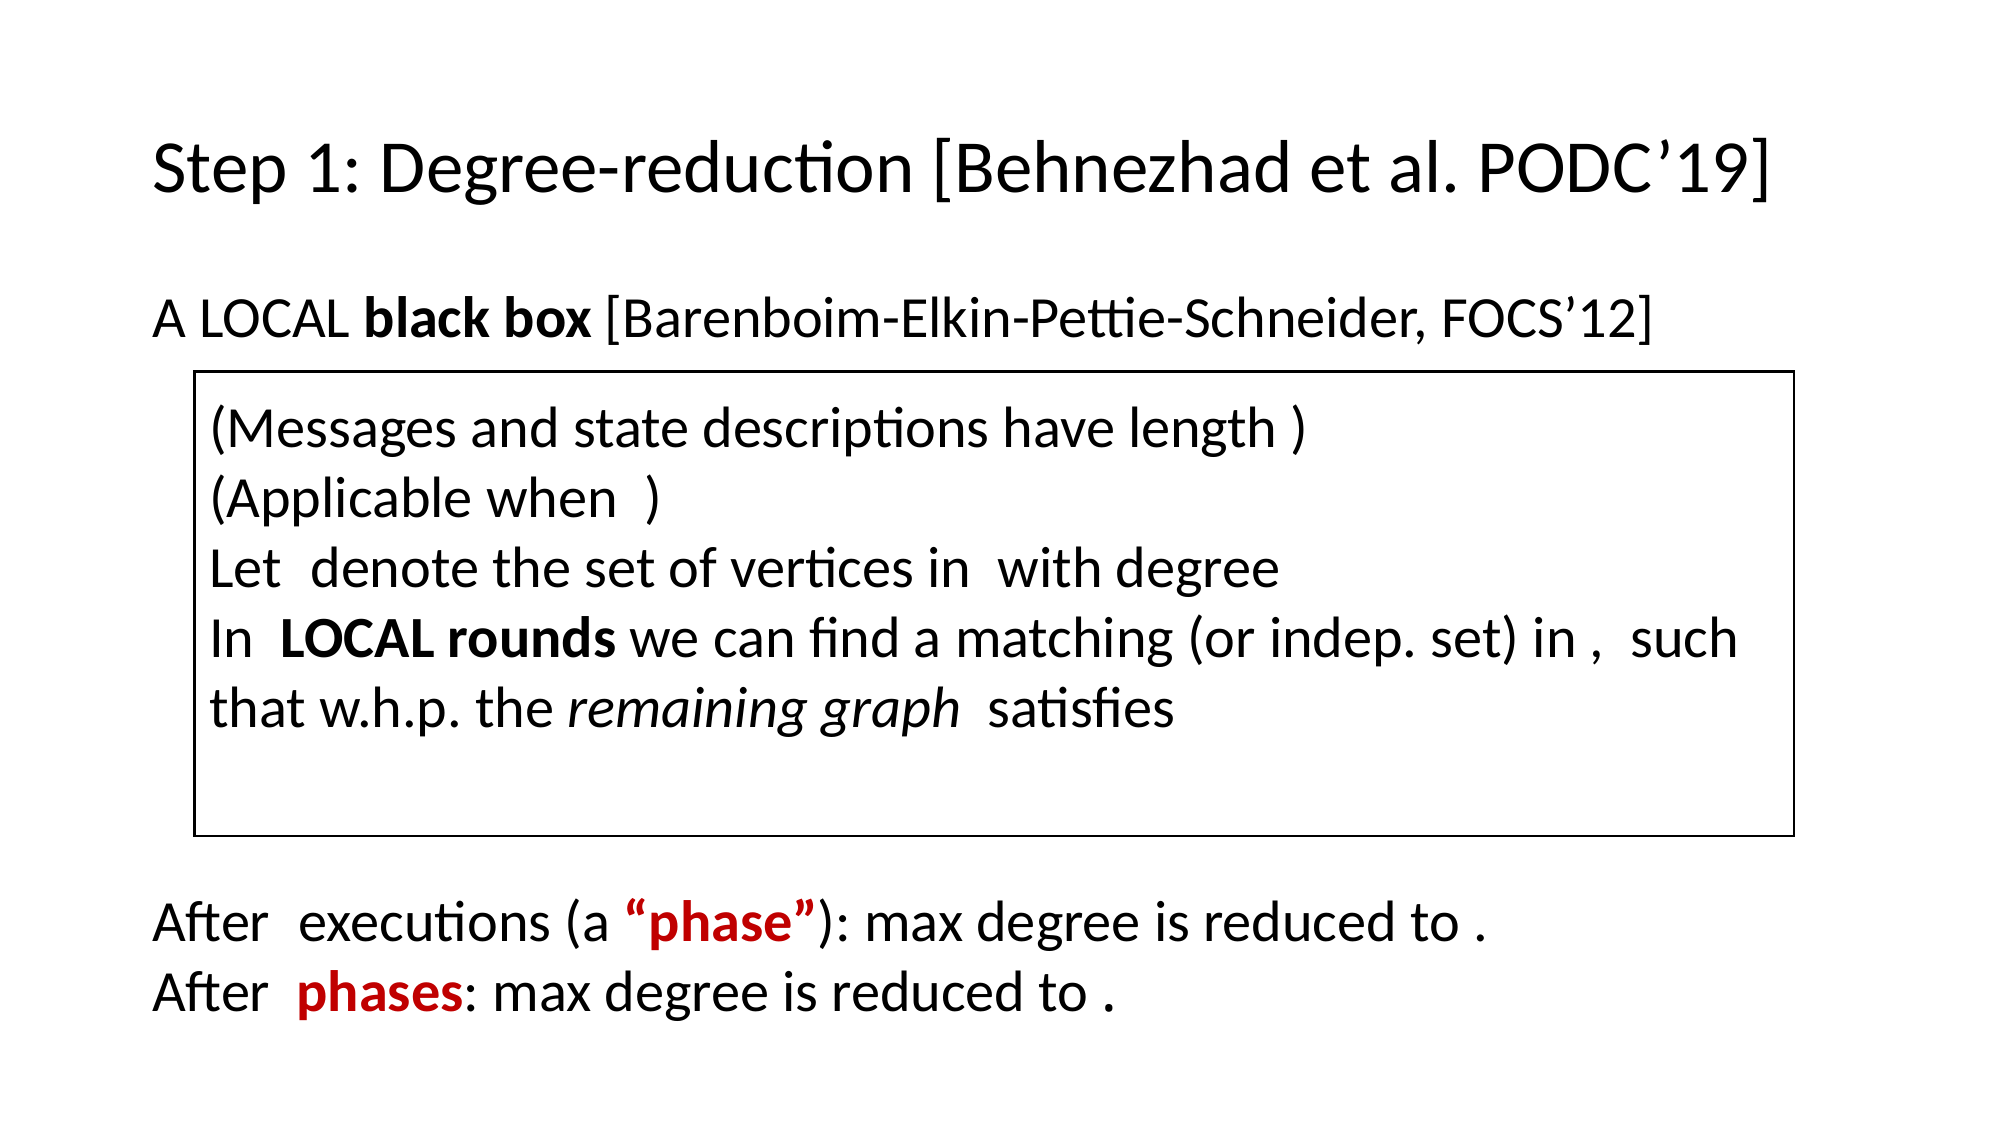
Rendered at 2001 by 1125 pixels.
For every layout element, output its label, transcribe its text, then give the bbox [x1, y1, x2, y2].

list A LOCAL black box [Barenboim-Elkin-Pettie-Schneider, FOCS’12] [137, 280, 1863, 883]
title Step 1: Degree-reduction [Behnezhad et al. PODC’19] [137, 59, 1863, 278]
